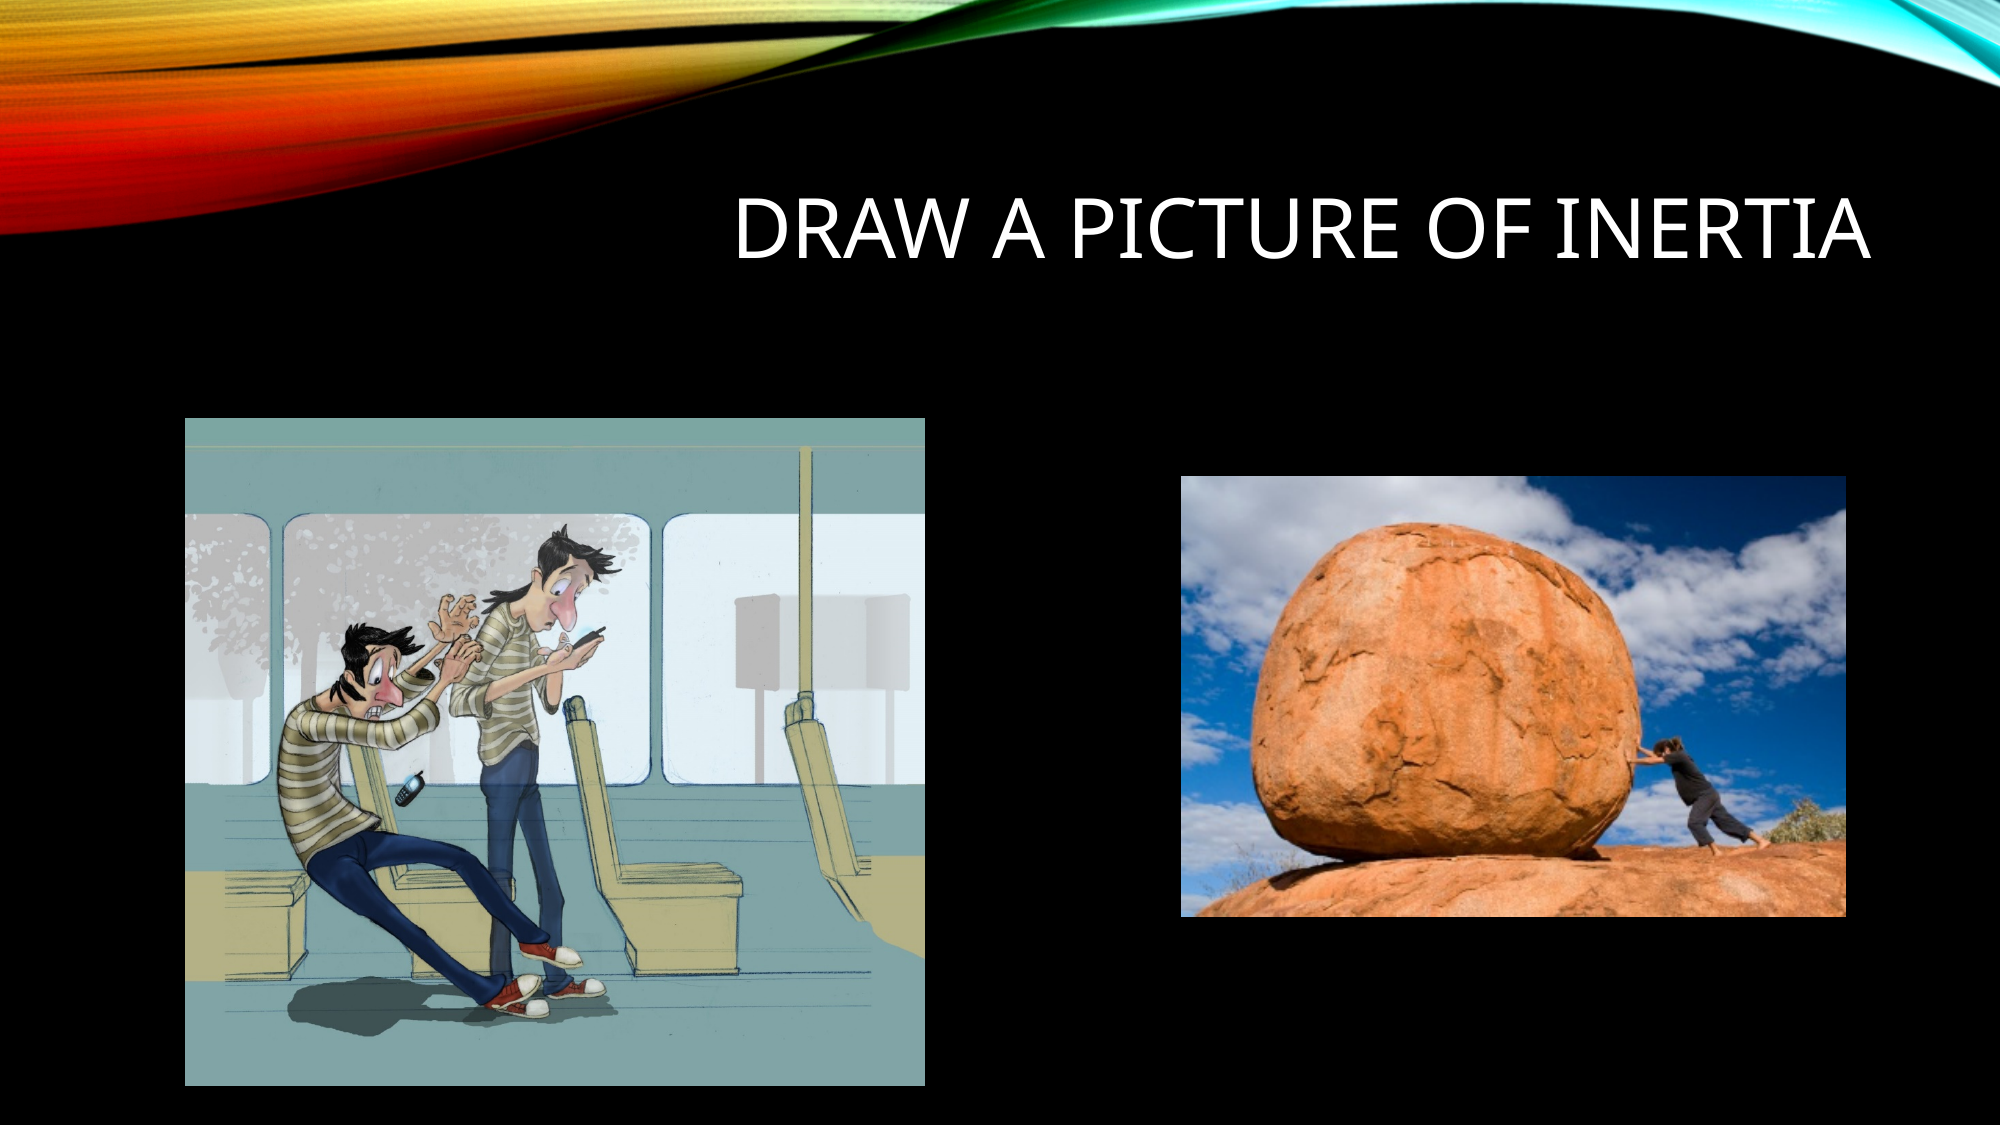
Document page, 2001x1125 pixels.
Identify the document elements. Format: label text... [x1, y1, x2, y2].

picture [185, 417, 926, 1086]
title Draw a Picture of Inertia [474, 125, 1888, 338]
picture [0, 0, 2000, 237]
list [1181, 476, 1846, 918]
